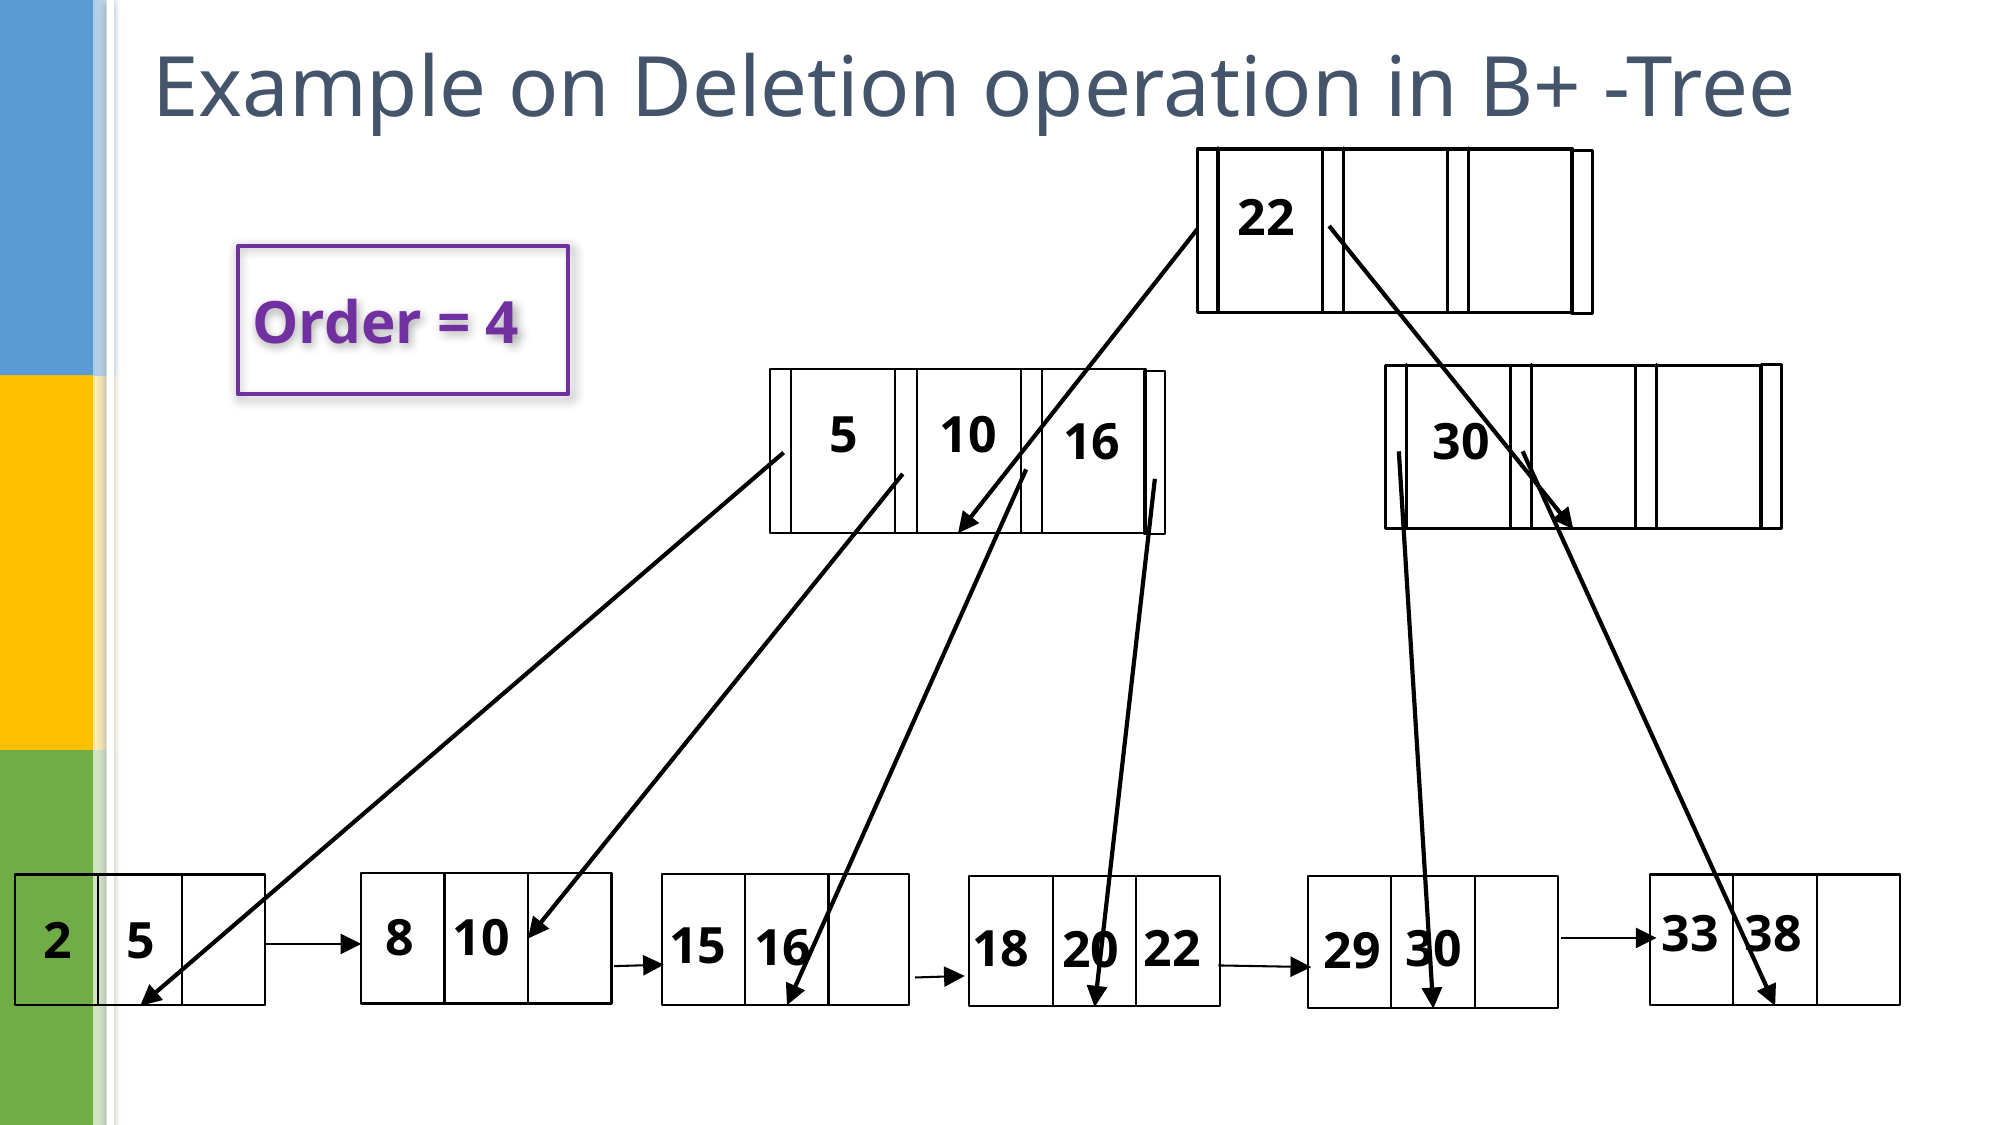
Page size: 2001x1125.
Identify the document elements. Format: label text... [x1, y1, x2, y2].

text_box [1216, 968, 1312, 979]
text_box [1390, 451, 1483, 890]
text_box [1135, 478, 1156, 877]
text_box [1514, 451, 1826, 889]
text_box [1398, 450, 1476, 877]
text_box [1447, 149, 1468, 221]
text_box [1328, 225, 1637, 366]
text_box [1571, 150, 1593, 221]
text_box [527, 473, 819, 874]
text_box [827, 468, 1027, 875]
text_box [819, 473, 826, 874]
text_box [1127, 479, 1162, 890]
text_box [1218, 964, 1312, 968]
text_box [1565, 940, 1651, 948]
text_box [1197, 149, 1322, 313]
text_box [14, 368, 1902, 1010]
text_box [270, 946, 356, 953]
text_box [1020, 228, 1198, 370]
text_box [612, 967, 664, 980]
text_box [1322, 149, 1343, 226]
text_box [913, 978, 966, 991]
text_box Order = 4 [237, 245, 569, 365]
text_box [1344, 149, 1447, 221]
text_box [181, 452, 785, 875]
text_box [1013, 368, 1205, 384]
title Example on Deletion operation in B+ -Tree [137, 18, 1959, 148]
text_box [173, 453, 1035, 891]
text_box [519, 474, 527, 875]
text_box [1522, 450, 1818, 875]
text_box [1469, 149, 1573, 221]
